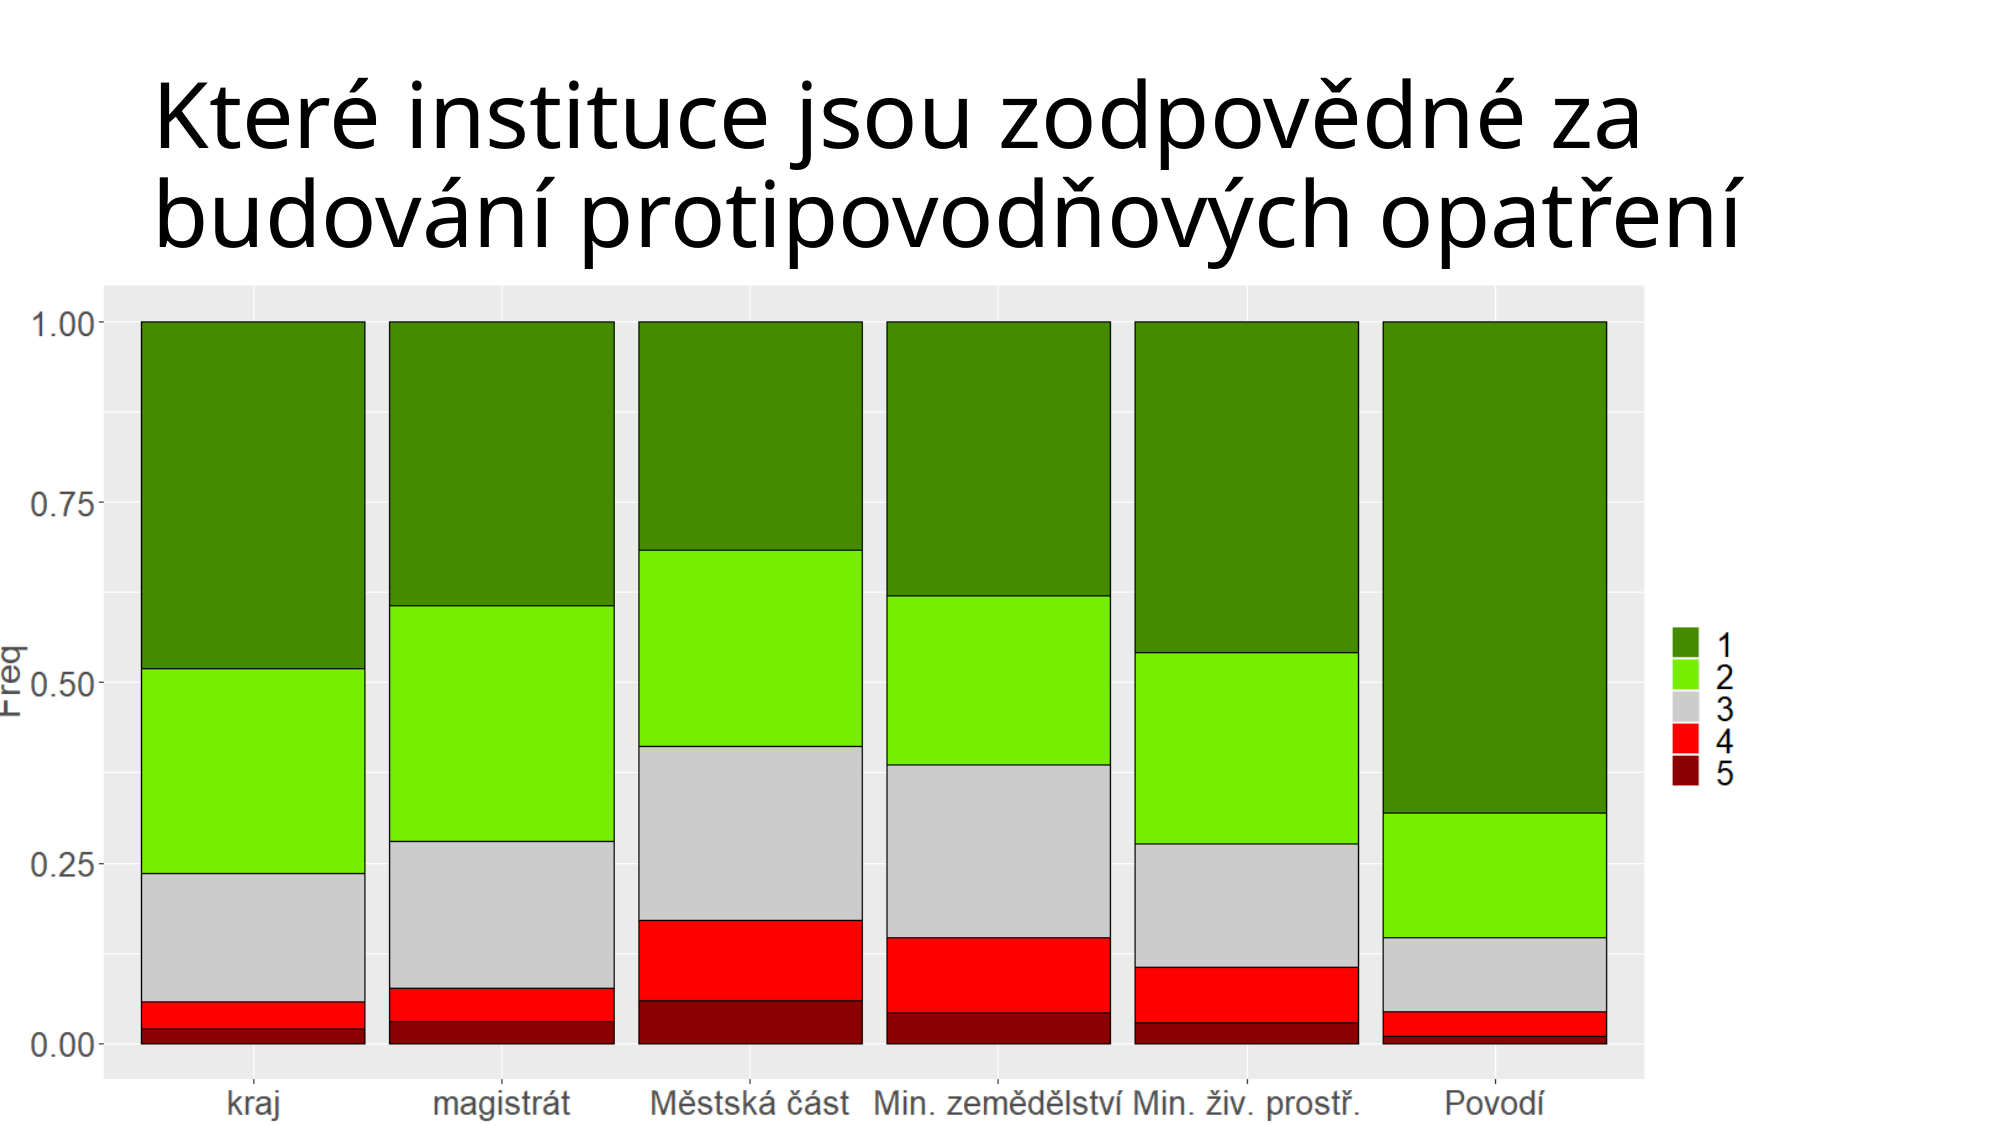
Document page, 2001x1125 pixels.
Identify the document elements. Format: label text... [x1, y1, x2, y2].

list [0, 276, 1754, 1125]
title Které instituce jsou zodpovědné za budování protipovodňových opatření [137, 59, 1863, 278]
